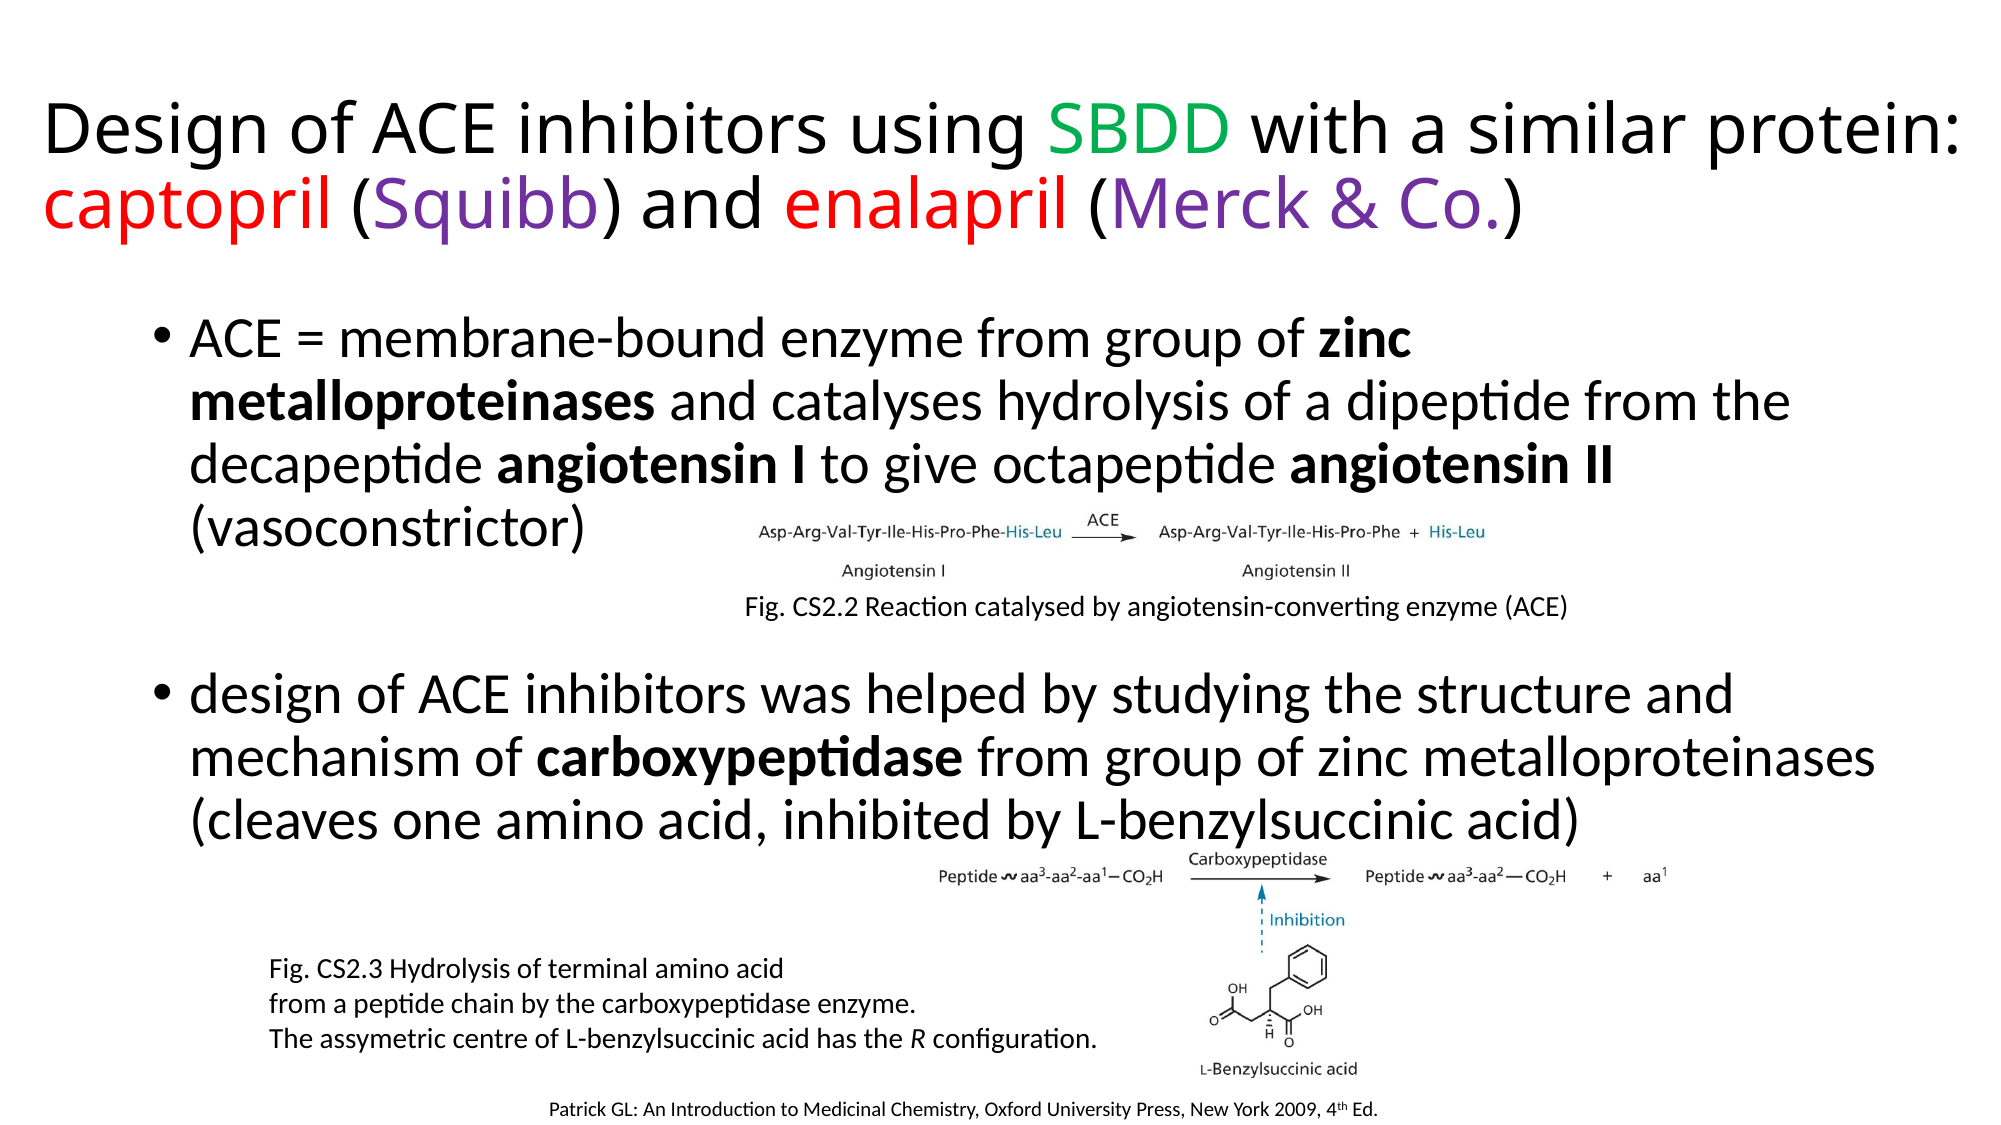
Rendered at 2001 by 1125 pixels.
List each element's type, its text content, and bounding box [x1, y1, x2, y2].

title Design of ACE inhibitors using SBDD with a similar protein: captopril (Squibb) and enalapril (Merck & Co.) [27, 59, 2000, 278]
text_box Patrick GL: An Introduction to Medicinal Chemistry, Oxford University Press, New York 2009, 4th Ed. [534, 1088, 1560, 1125]
list ACE = membrane-bound enzyme from group of zinc metalloproteinases and catalyses hydrolysis of a dipeptide from the decapeptide angiotensin I to give octapeptide angiotensin II (vasoconstrictor) design of ACE inhibitors was helped by studying the structure and mechanism of carboxypeptidase from group of zinc metalloproteinases (cleaves one amino acid, inhibited by L-benzylsuccinic acid) [137, 299, 1902, 1014]
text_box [245, 850, 1668, 1078]
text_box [725, 511, 1589, 631]
